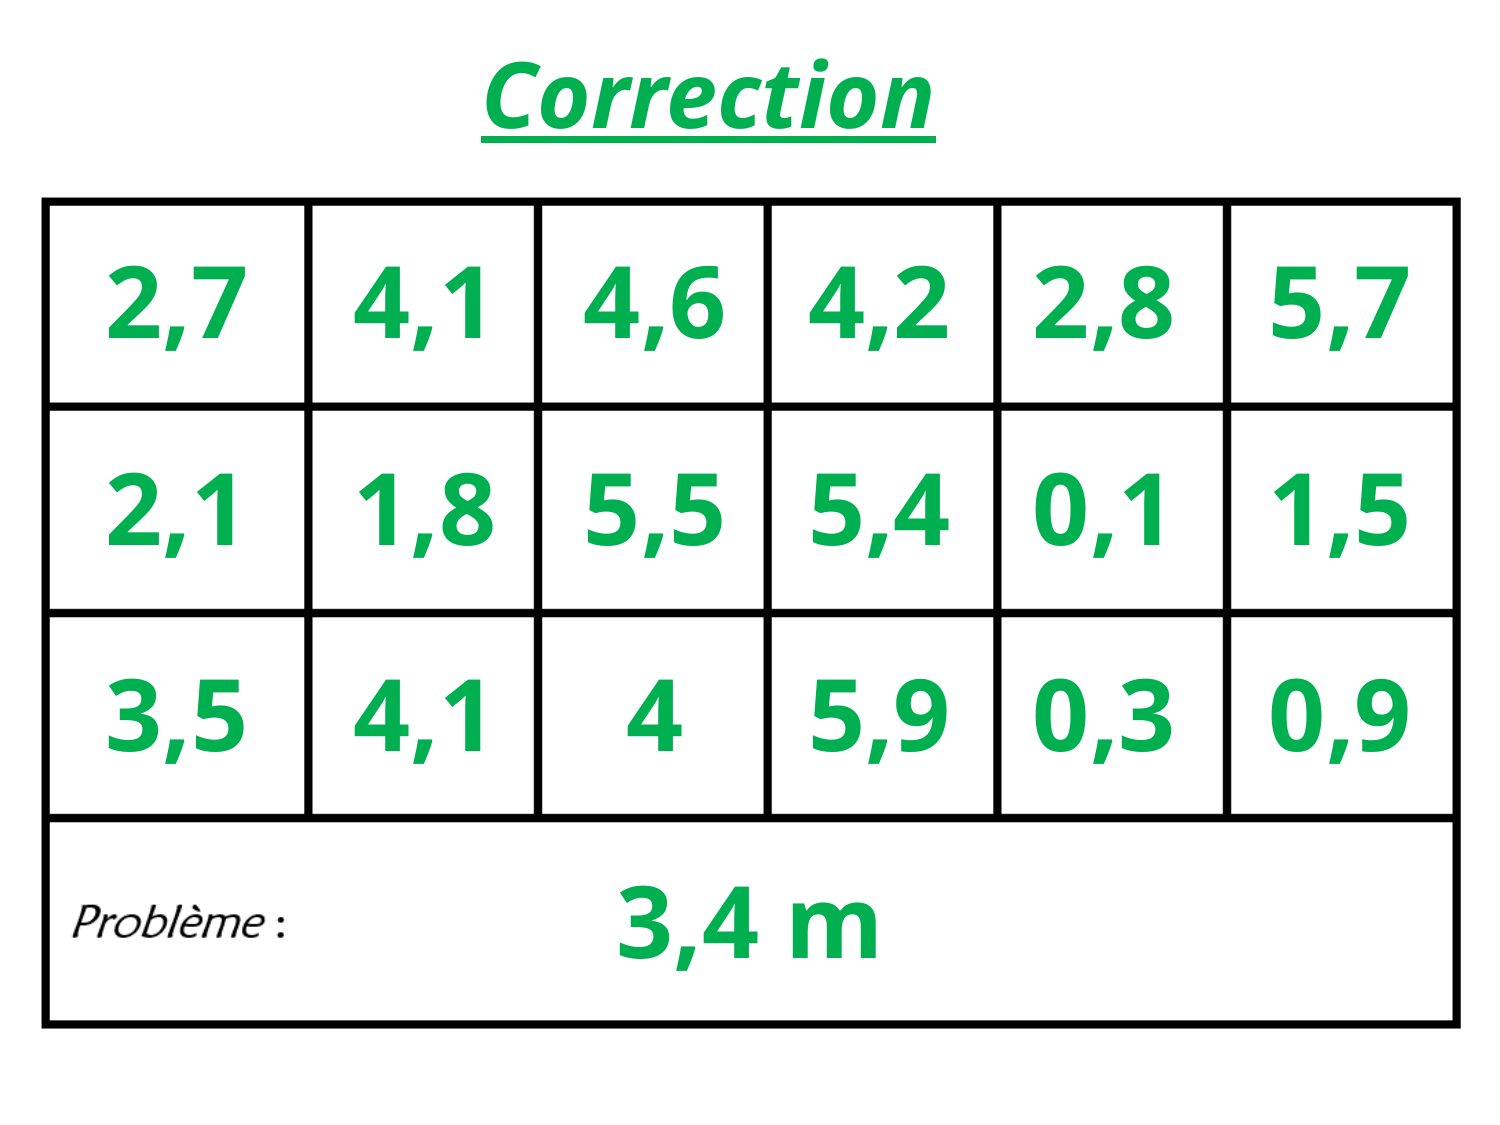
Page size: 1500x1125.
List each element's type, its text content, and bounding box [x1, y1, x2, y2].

picture [17, 184, 1483, 1037]
title Correction [466, 0, 993, 182]
